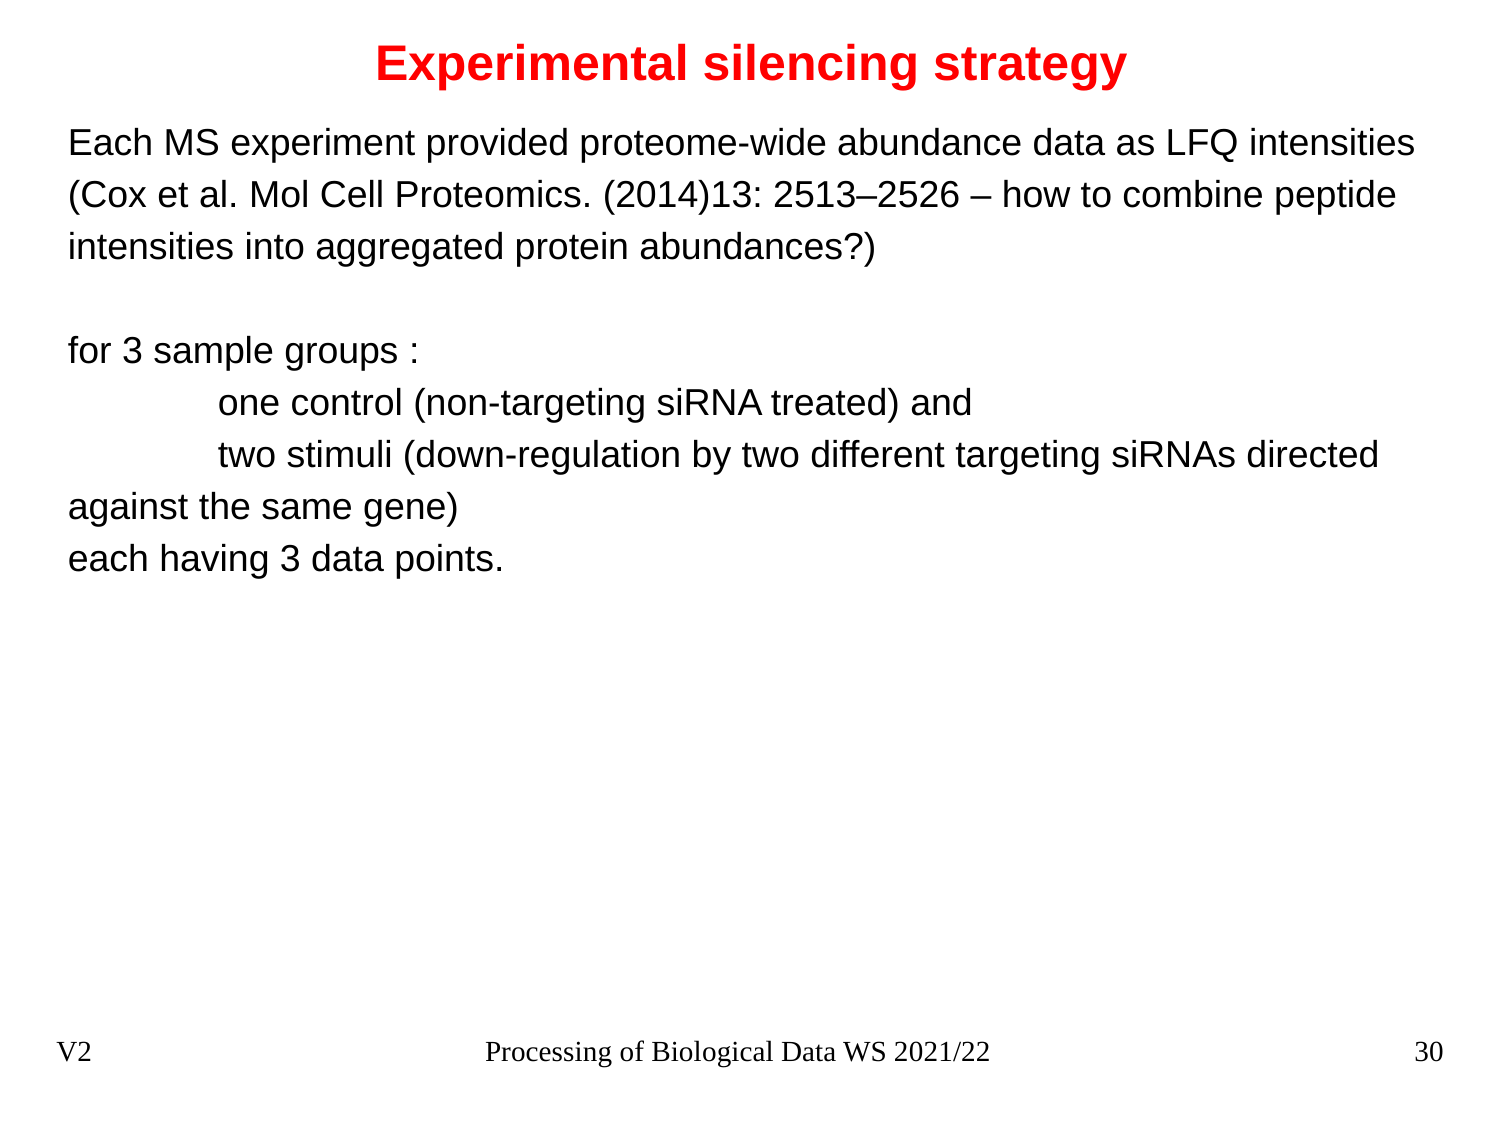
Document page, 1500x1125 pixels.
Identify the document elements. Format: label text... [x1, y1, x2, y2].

text_box Each MS experiment provided proteome-wide abundance data as LFQ intensities (Cox et al. Mol Cell Proteomics. (2014)13: 2513–2526 – how to combine peptide intensities into aggregated protein abundances?) for 3 sample groups : one control (non-targeting siRNA treated) and two stimuli (down-regulation by two different targeting siRNAs directed against the same gene) each having 3 data points. [53, 103, 1447, 587]
footer Processing of Biological Data WS 2021/22 [466, 1024, 1011, 1101]
title Experimental silencing strategy [76, 19, 1427, 102]
slide_number 30 [1074, 1024, 1460, 1101]
slide_number V2 [40, 1024, 426, 1101]
